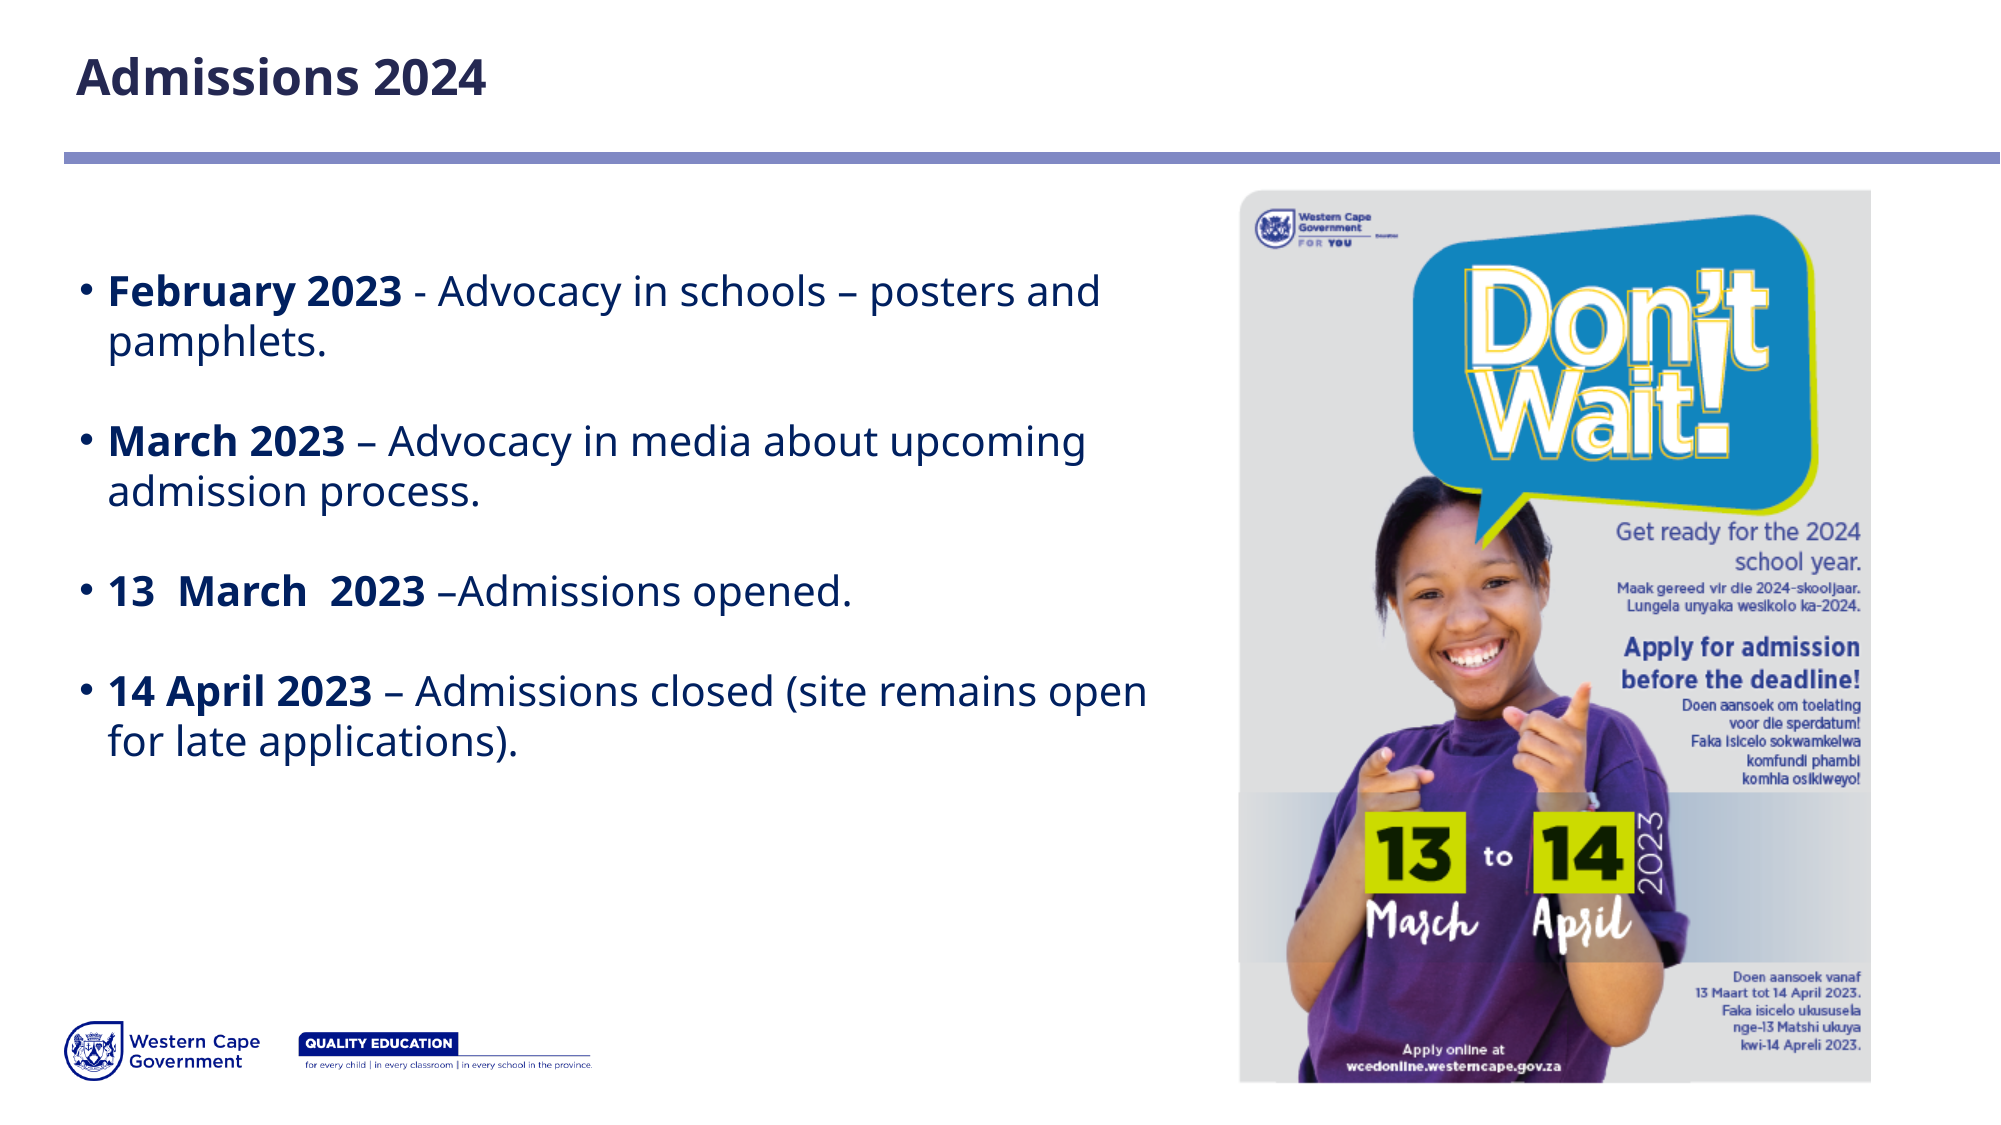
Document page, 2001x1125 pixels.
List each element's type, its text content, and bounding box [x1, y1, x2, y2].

title Admissions 2024 [64, 29, 1945, 122]
text_box February 2023 - Advocacy in schools – posters and pamphlets. March 2023 – Advocacy in media about upcoming admission process. 13 March 2023 –Admissions opened. 14 April 2023 – Admissions closed (site remains open for late applications). [64, 257, 1217, 823]
picture [1229, 183, 1872, 1091]
picture [64, 1021, 592, 1081]
picture [64, 152, 2000, 164]
